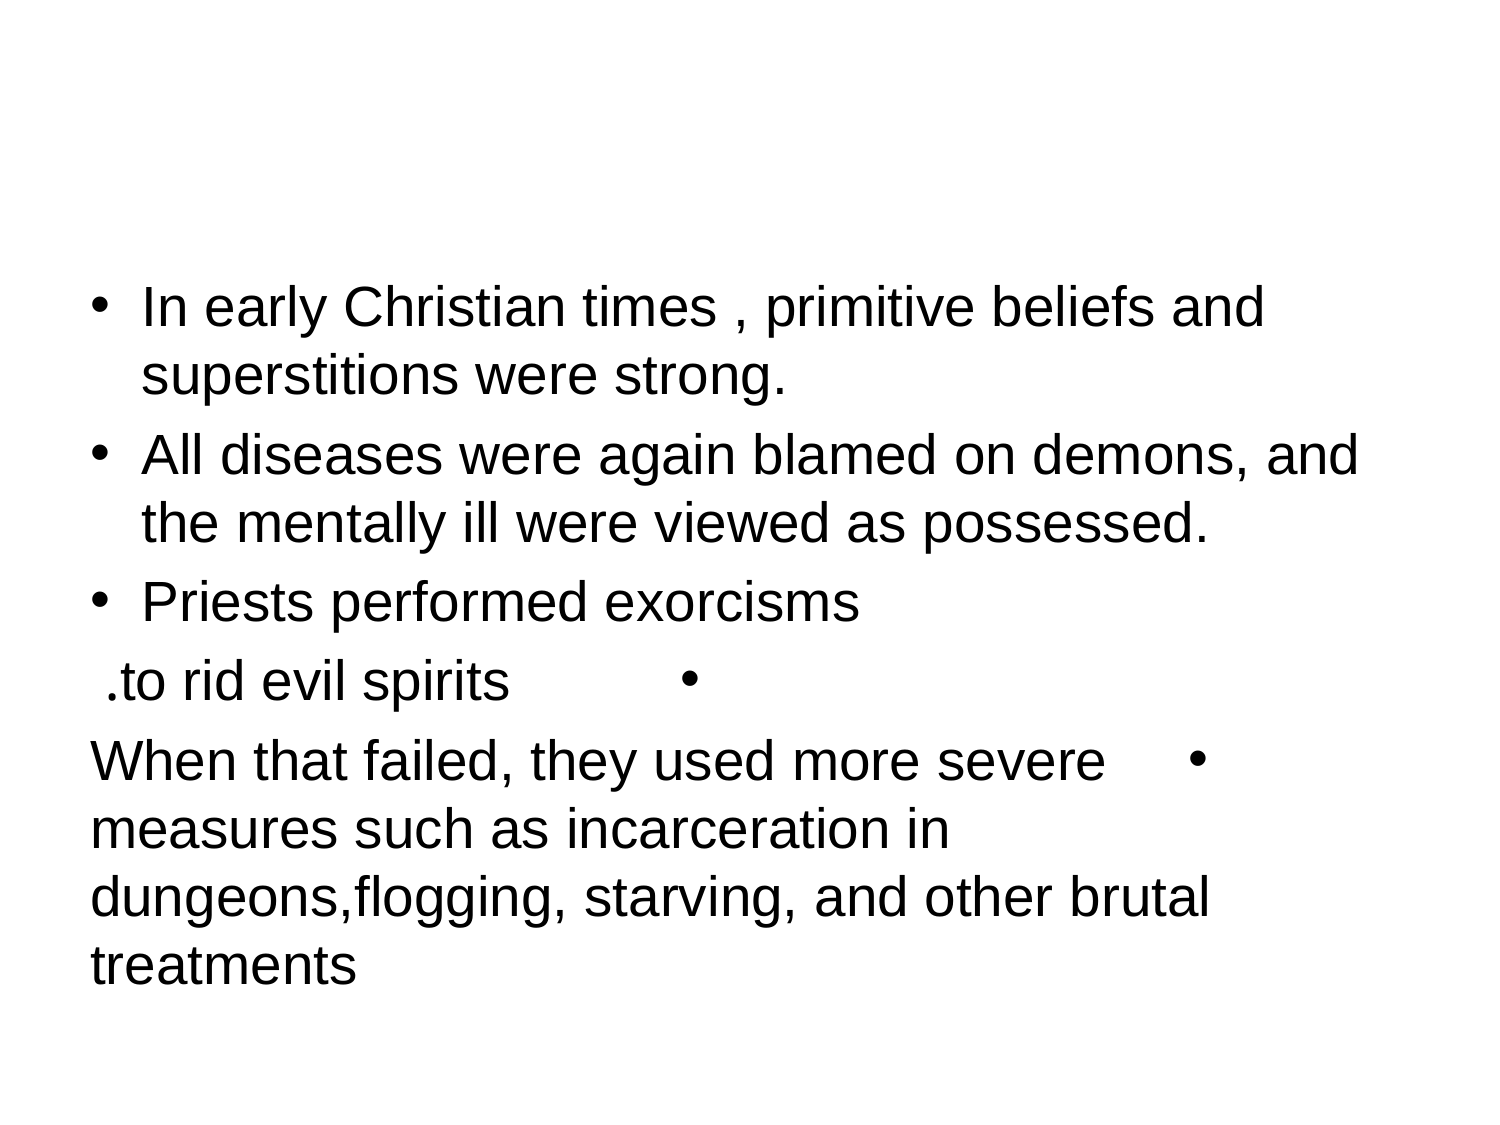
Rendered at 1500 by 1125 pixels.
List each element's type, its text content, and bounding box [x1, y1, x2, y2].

list In early Christian times , primitive beliefs and superstitions were strong. All diseases were again blamed on demons, and the mentally ill were viewed as possessed. Priests performed exorcisms to rid evil spirits. When that failed, they used more severe measures such as incarceration in dungeons,flogging, starving, and other brutal treatments [75, 262, 1425, 1005]
